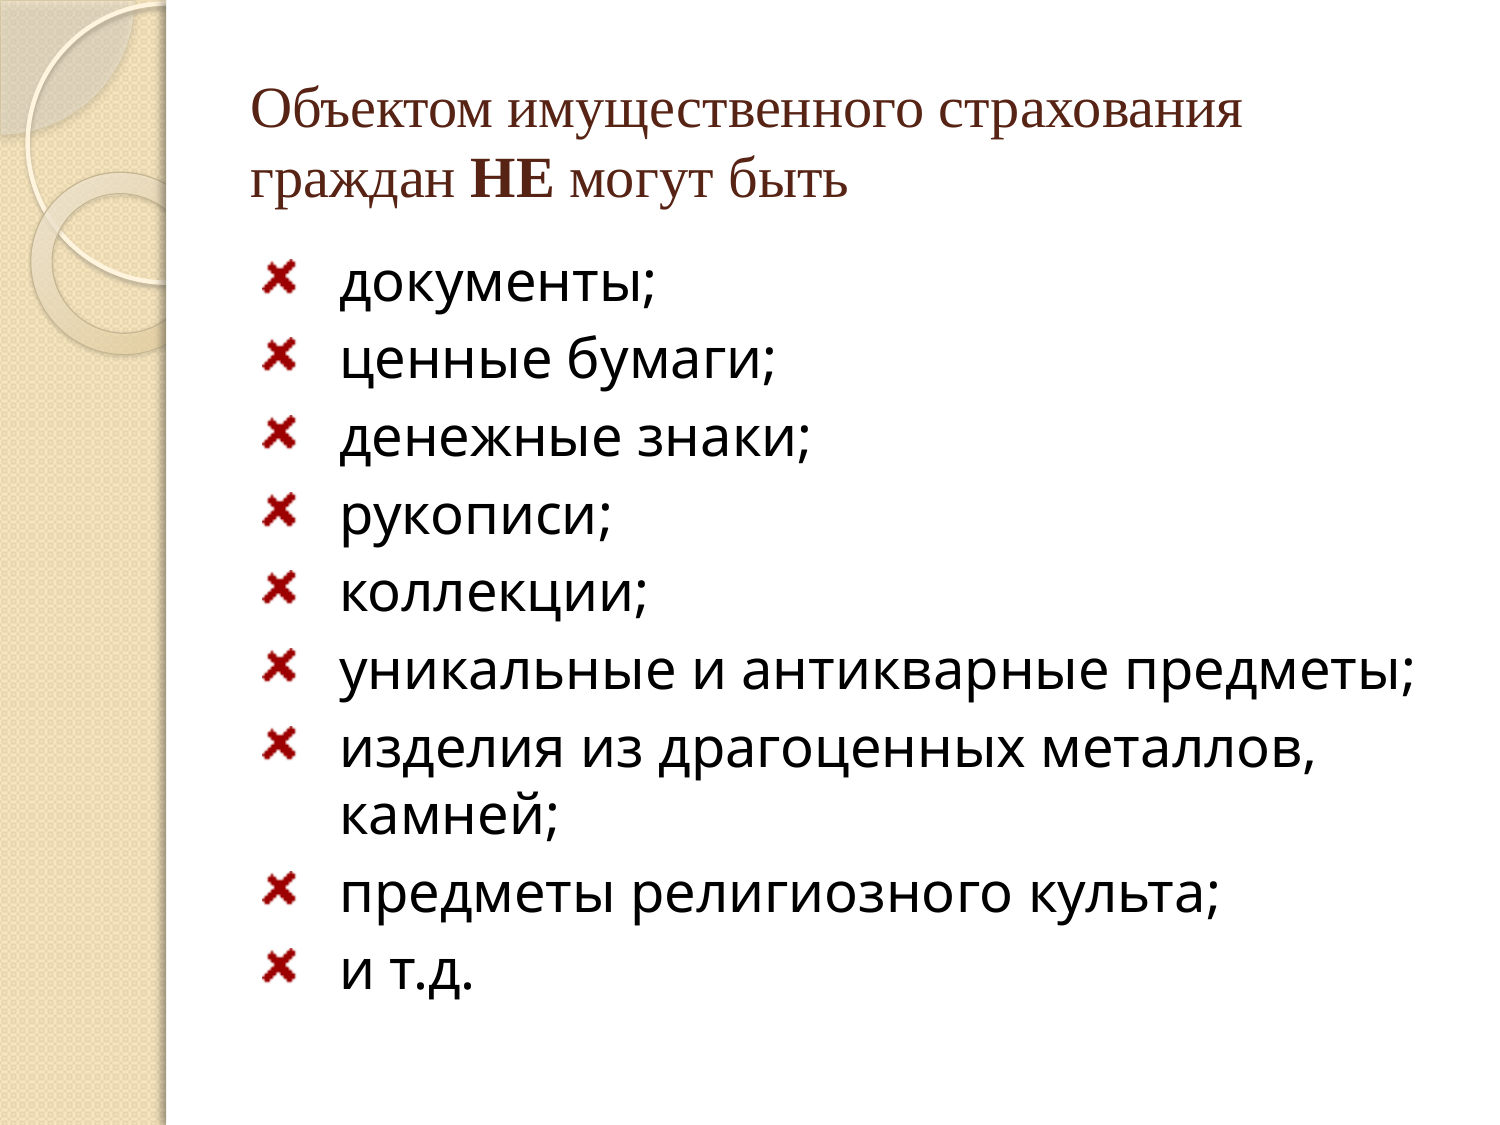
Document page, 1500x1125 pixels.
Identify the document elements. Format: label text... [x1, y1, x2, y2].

list документы; ценные бумаги; денежные знаки; рукописи; коллекции; уникальные и антикварные предметы; изделия из драгоценных металлов, камней; предметы религиозного культа; и т.д. [235, 237, 1466, 1025]
picture [262, 337, 300, 375]
picture [262, 948, 300, 987]
picture [262, 871, 300, 909]
title Объектом имущественного страхования граждан НЕ могут быть [235, 45, 1466, 233]
picture [262, 570, 300, 608]
picture [262, 492, 300, 531]
picture [262, 726, 300, 764]
picture [262, 259, 300, 298]
picture [262, 415, 300, 453]
picture [262, 648, 300, 686]
